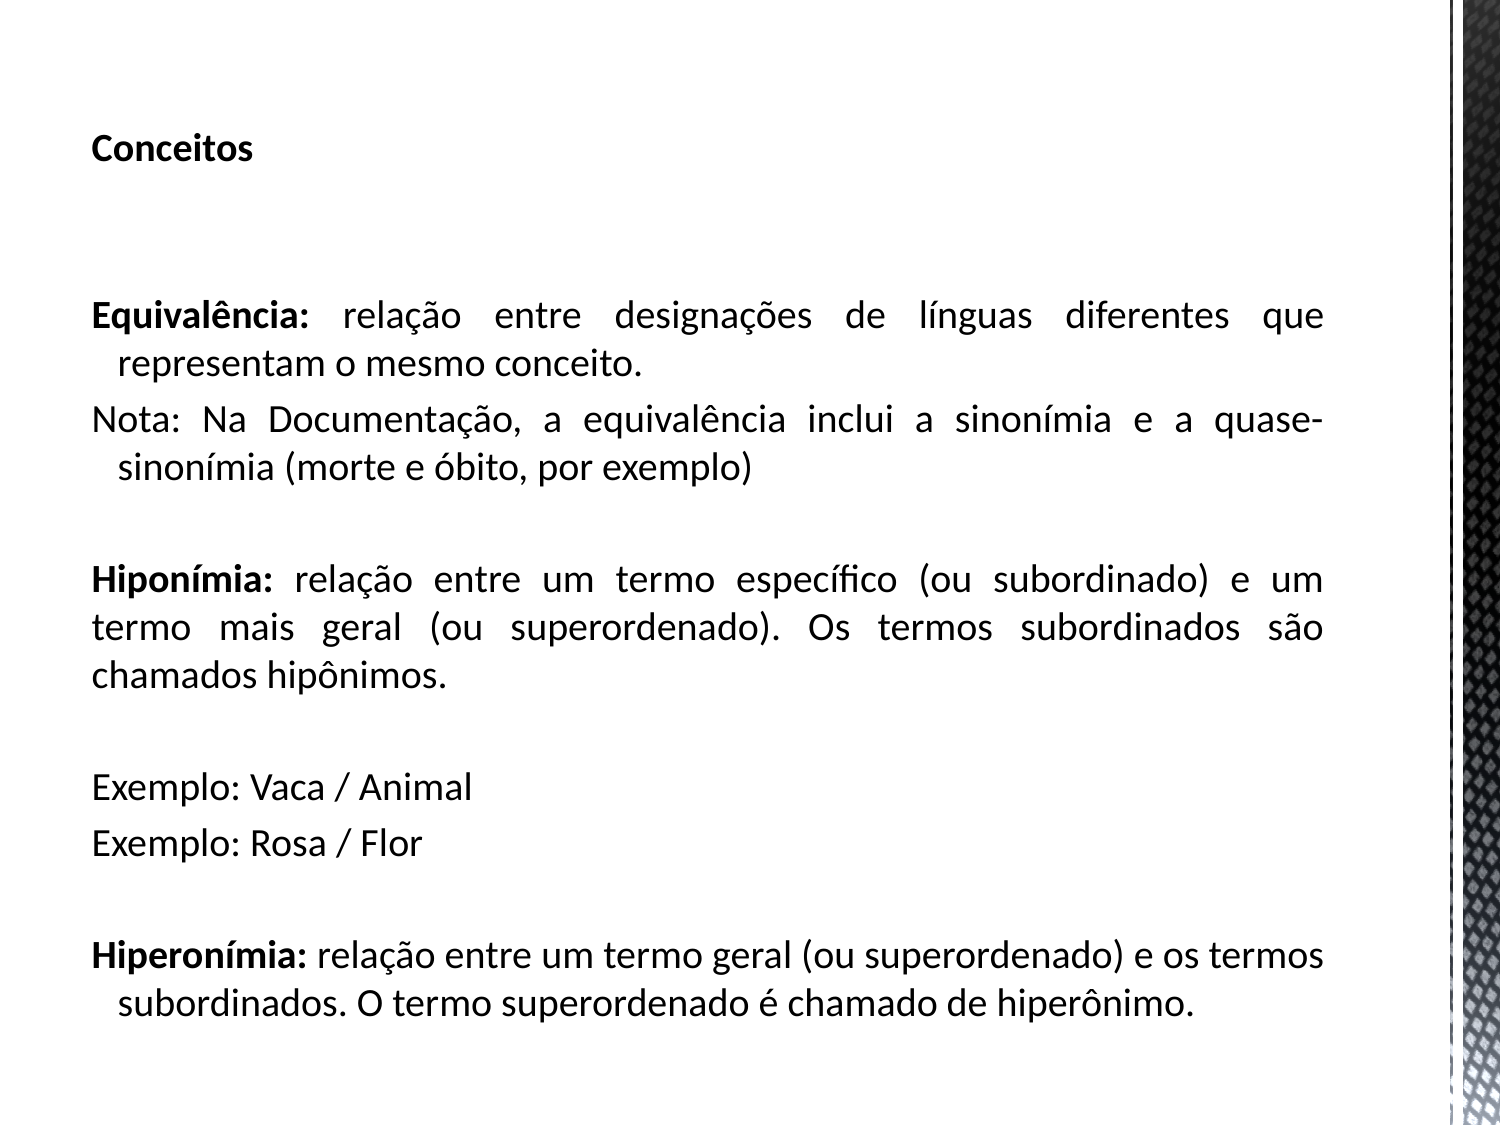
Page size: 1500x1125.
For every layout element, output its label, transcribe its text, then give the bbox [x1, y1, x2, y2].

list Conceitos Equivalência: relação entre designações de línguas diferentes que representam o mesmo conceito. Nota: Na Documentação, a equivalência inclui a sinonímia e a quase-sinonímia (morte e óbito, por exemplo) Hiponímia: relação entre um termo específico (ou subordinado) e um termo mais geral (ou superordenado). Os termos subordinados são chamados hipônimos. Exemplo: Vaca / Animal Exemplo: Rosa / Flor Hiperonímia: relação entre um termo geral (ou superordenado) e os termos subordinados. O termo superordenado é chamado de hiperônimo. [76, 113, 1341, 1047]
picture [1447, 0, 1500, 1125]
